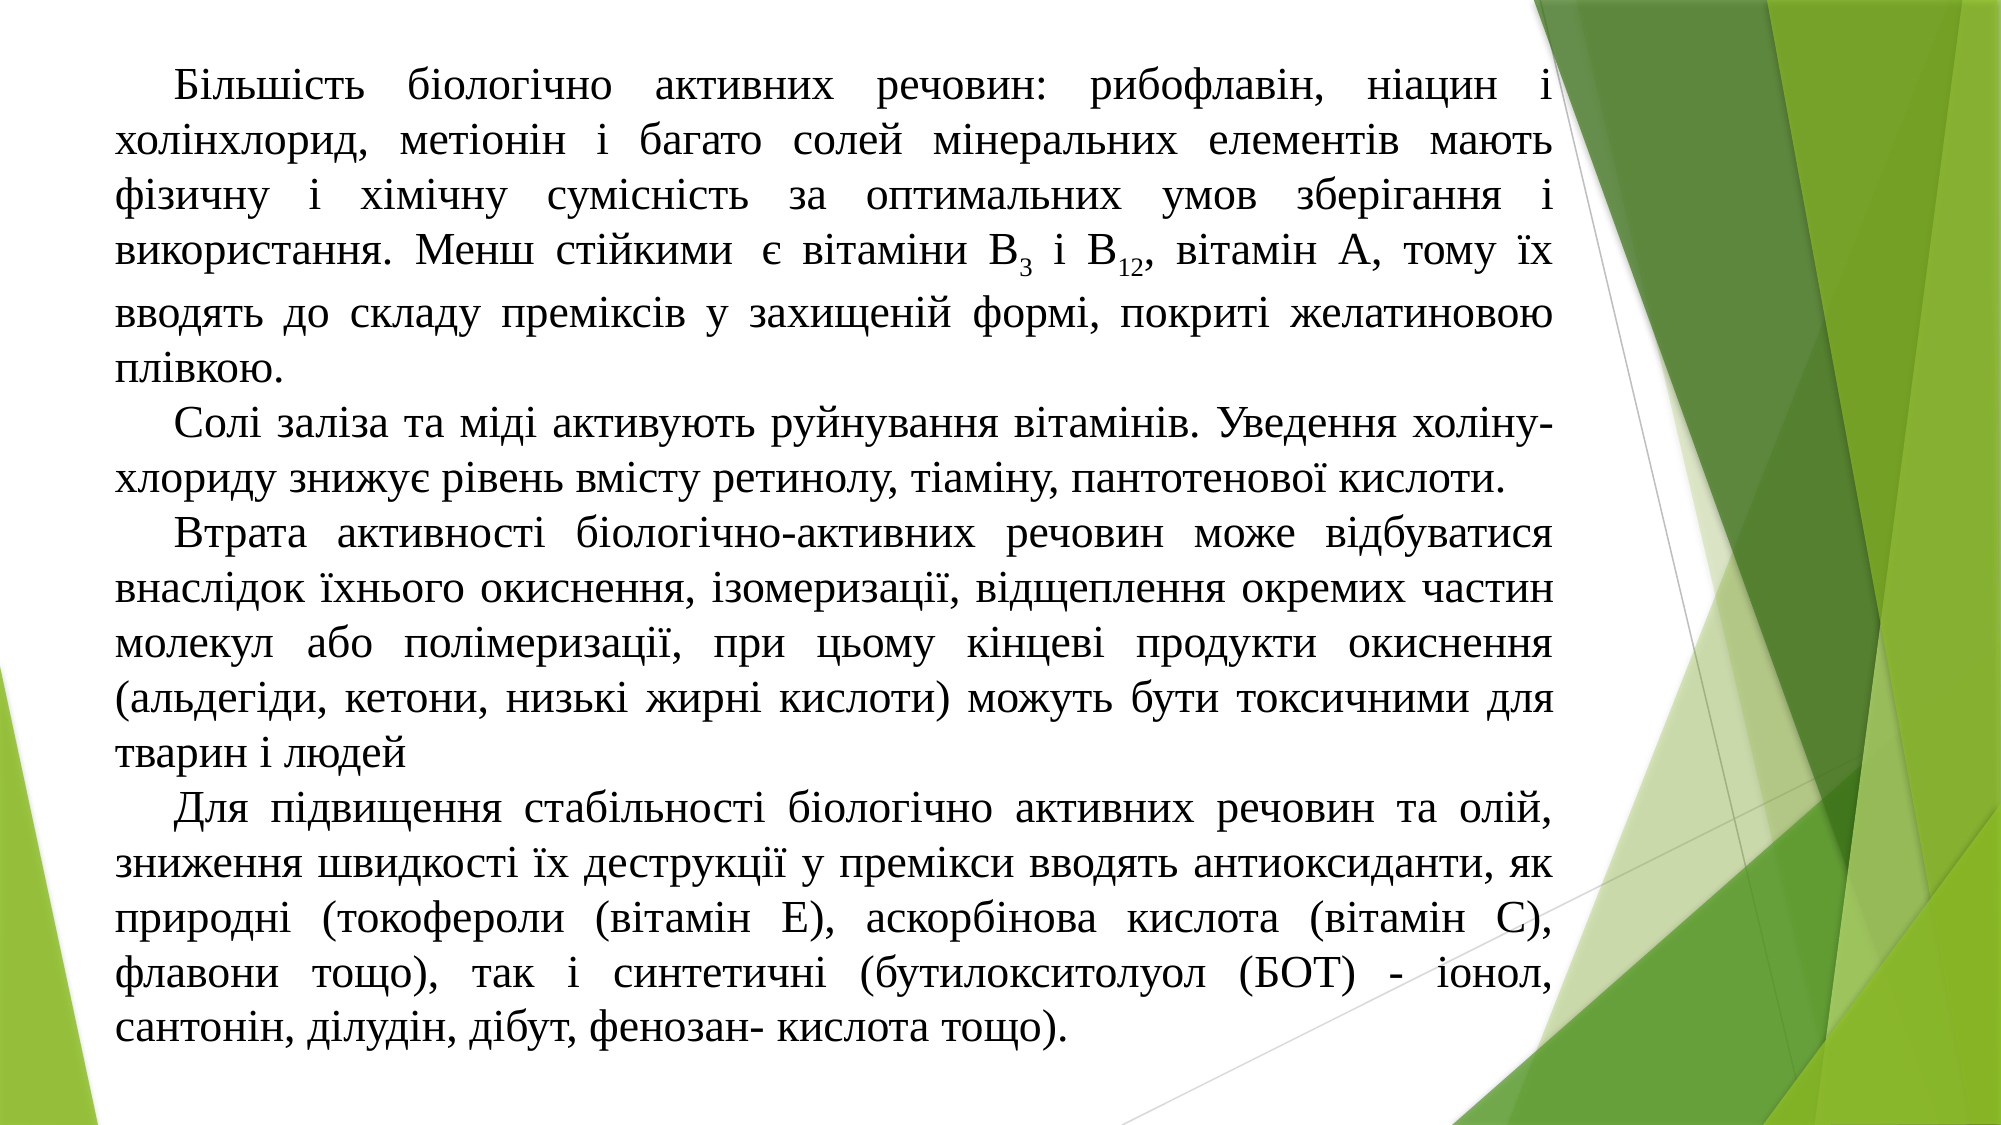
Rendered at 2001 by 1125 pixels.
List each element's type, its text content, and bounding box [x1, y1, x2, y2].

text_box Більшість біологічно активних речовин: рибофлавін, ніацин і холінхлорид, метіонін і багато солей мінеральних елементів мають фізичну і хімічну сумісність за оптимальних умов зберігання і використання. Менш стійкими є вітаміни В3 і В12, вітамін А, тому їх вводять до складу преміксів у захищеній формі, покриті желатиновою плівкою. Солі заліза та міді активують руйнування вітамінів. Уведення холіну- хлориду знижує рівень вмісту ретинолу, тіаміну, пантотенової кислоти. Втрата активності біологічно-активних речовин може відбуватися внаслідок їхнього окиснення, ізомеризації, відщеплення окремих частин молекул або полімеризації, при цьому кінцеві продукти окиснення (альдегіди, кетони, низькі жирні кислоти) можуть бути токсичними для тварин і людей Для підвищення стабільності біологічно активних речовин та олій, зниження швидкості їх деструкції у премікси вводять антиоксиданти, як природні (токофероли (вітамін Е), аскорбінова кислота (вітамін С), флавони тощо), так і синтетичні (бутилокситолуол (БОТ) - іонол, сантонін, ділудін, дібут, фенозан- кислота тощо). [67, 46, 1605, 1059]
